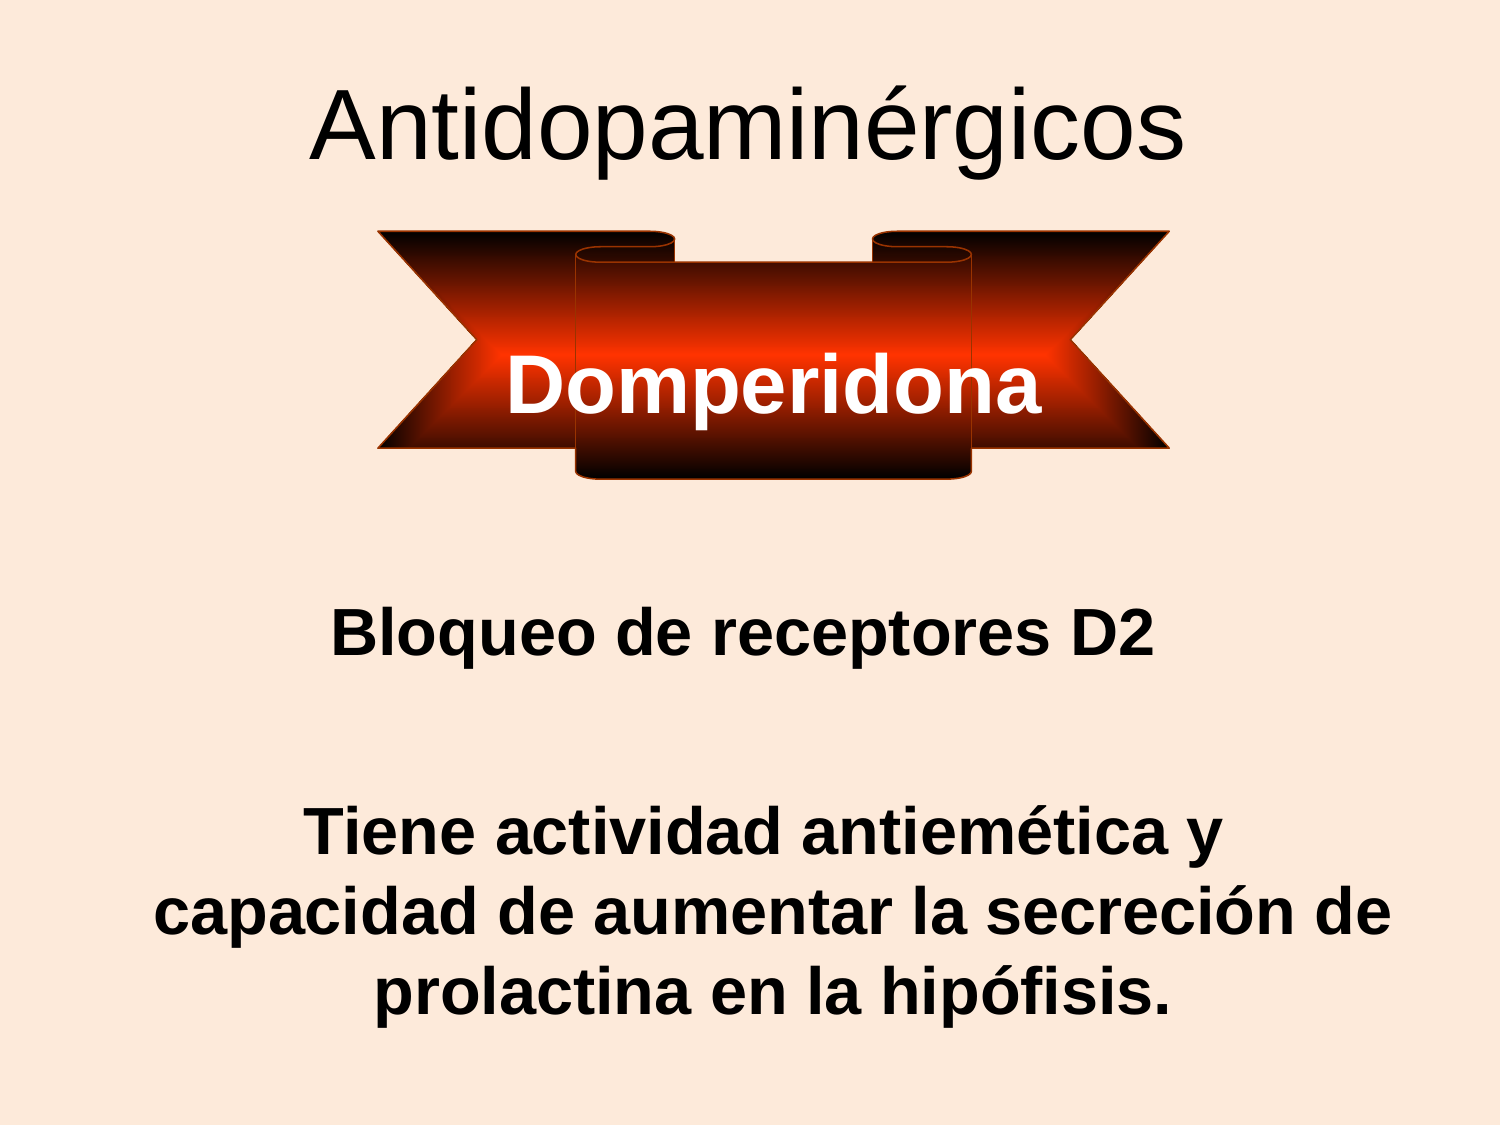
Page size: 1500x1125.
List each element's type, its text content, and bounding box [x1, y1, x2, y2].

title Antidopaminérgicos [73, 86, 1424, 274]
text_box Domperidona [377, 231, 1170, 480]
text_box Tiene actividad antiemética y capacidad de aumentar la secreción de prolactina en la hipófisis. [123, 780, 1424, 1036]
text_box Bloqueo de receptores D2 [315, 581, 1172, 677]
